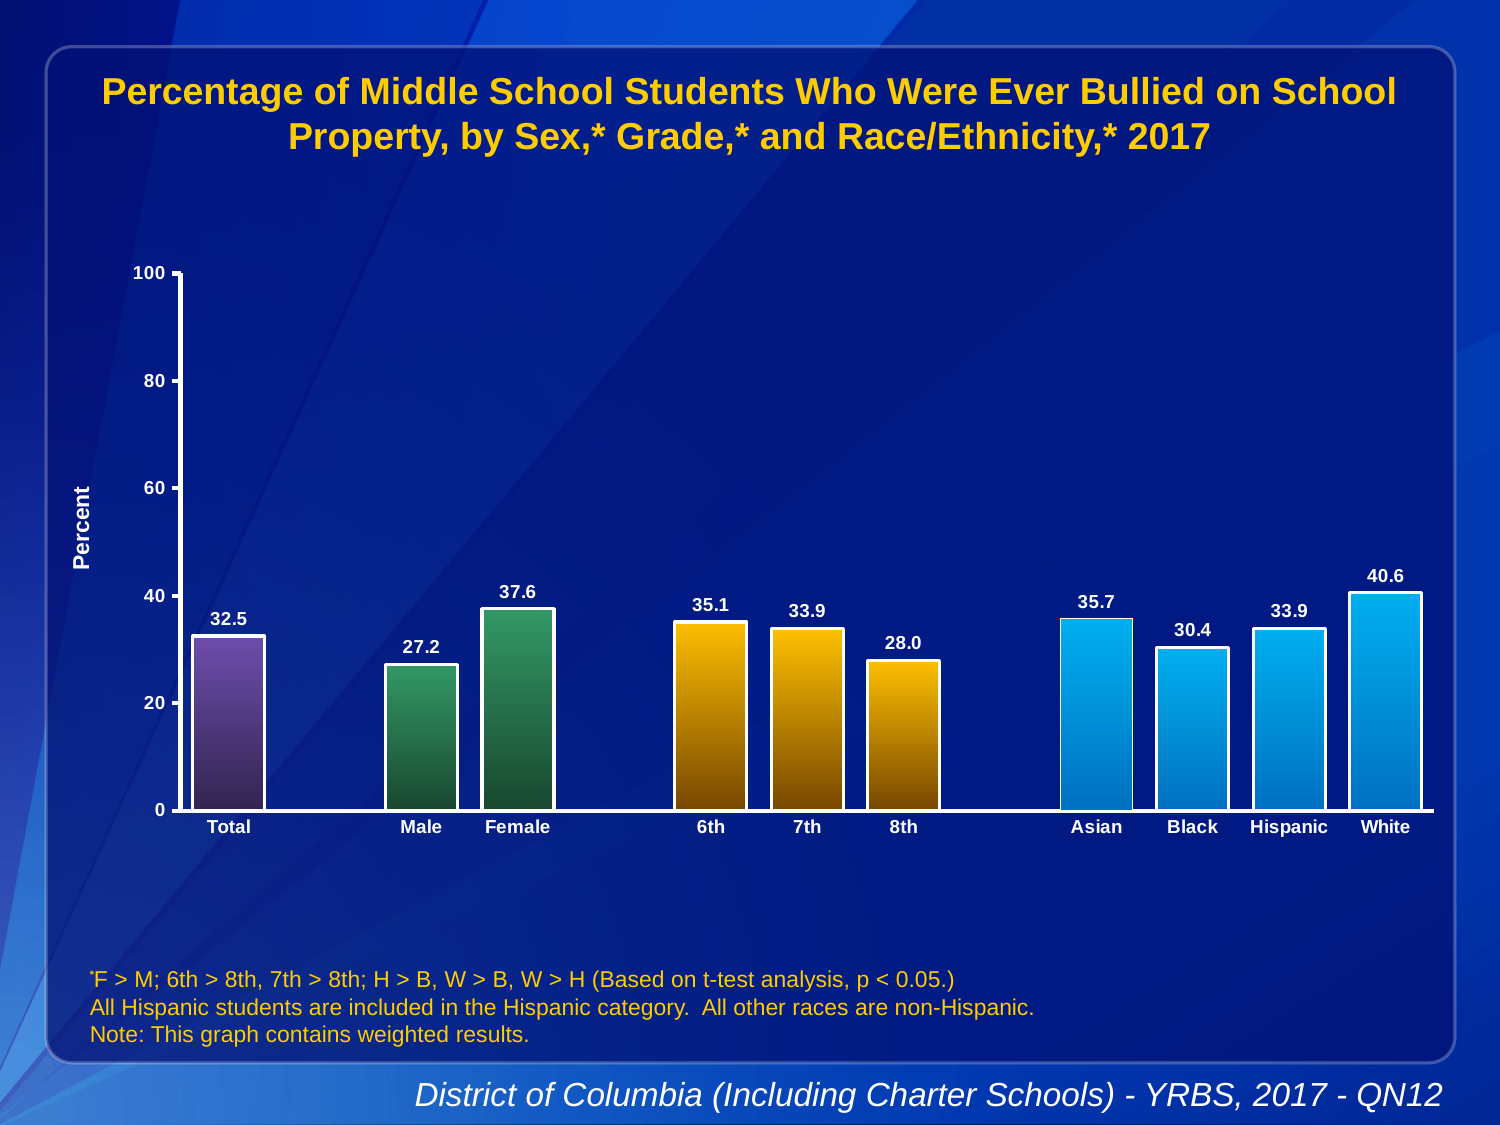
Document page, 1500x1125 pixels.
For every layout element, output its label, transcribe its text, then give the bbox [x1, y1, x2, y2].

picture [0, 0, 1500, 1125]
chart [37, 250, 1463, 851]
text_box *F > M; 6th > 8th, 7th > 8th; H > B, W > B, W > H (Based on t-test analysis, p < 0.05.) All Hispanic students are included in the Hispanic category. All other races are non-Hispanic. Note: This graph contains weighted results. [74, 912, 1425, 1055]
text_box District of Columbia (Including Charter Schools) - YRBS, 2017 - QN12 [49, 1065, 1460, 1121]
text_box Percentage of Middle School Students Who Were Ever Bullied on School Property, by Sex,* Grade,* and Race/Ethnicity,* 2017 [74, 59, 1425, 165]
